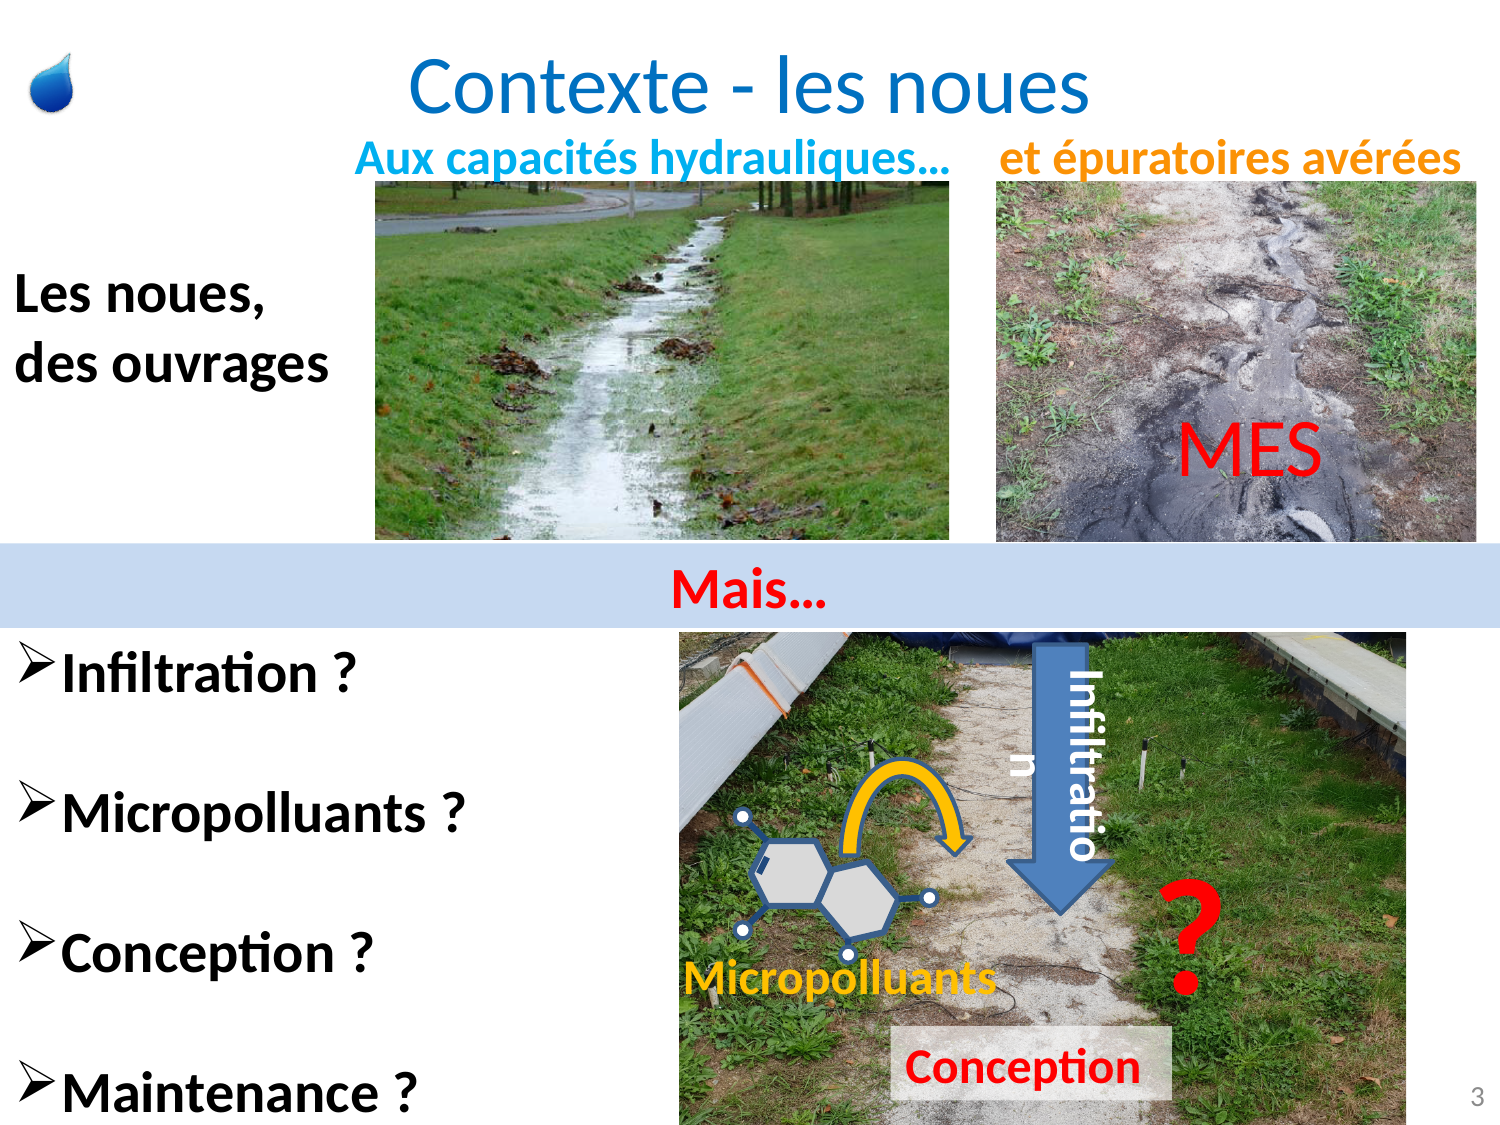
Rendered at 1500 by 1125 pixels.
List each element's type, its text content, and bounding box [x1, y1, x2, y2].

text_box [734, 808, 938, 963]
text_box Micropolluants [667, 937, 673, 1013]
picture [1, 25, 111, 137]
text_box Aux capacités hydrauliques… [339, 117, 984, 192]
text_box Les noues, des ouvrages [0, 247, 364, 402]
picture [995, 180, 1477, 542]
text_box Mais… [0, 543, 1500, 628]
slide_number 3 [1411, 1065, 1500, 1125]
picture [374, 180, 950, 541]
title Contexte - les noues [103, 0, 1397, 163]
text_box et épuratoires avérées [984, 117, 1500, 192]
text_box Infiltration ? Micropolluants ? Conception ? Maintenance ? [0, 628, 703, 1125]
picture [678, 632, 1407, 1125]
